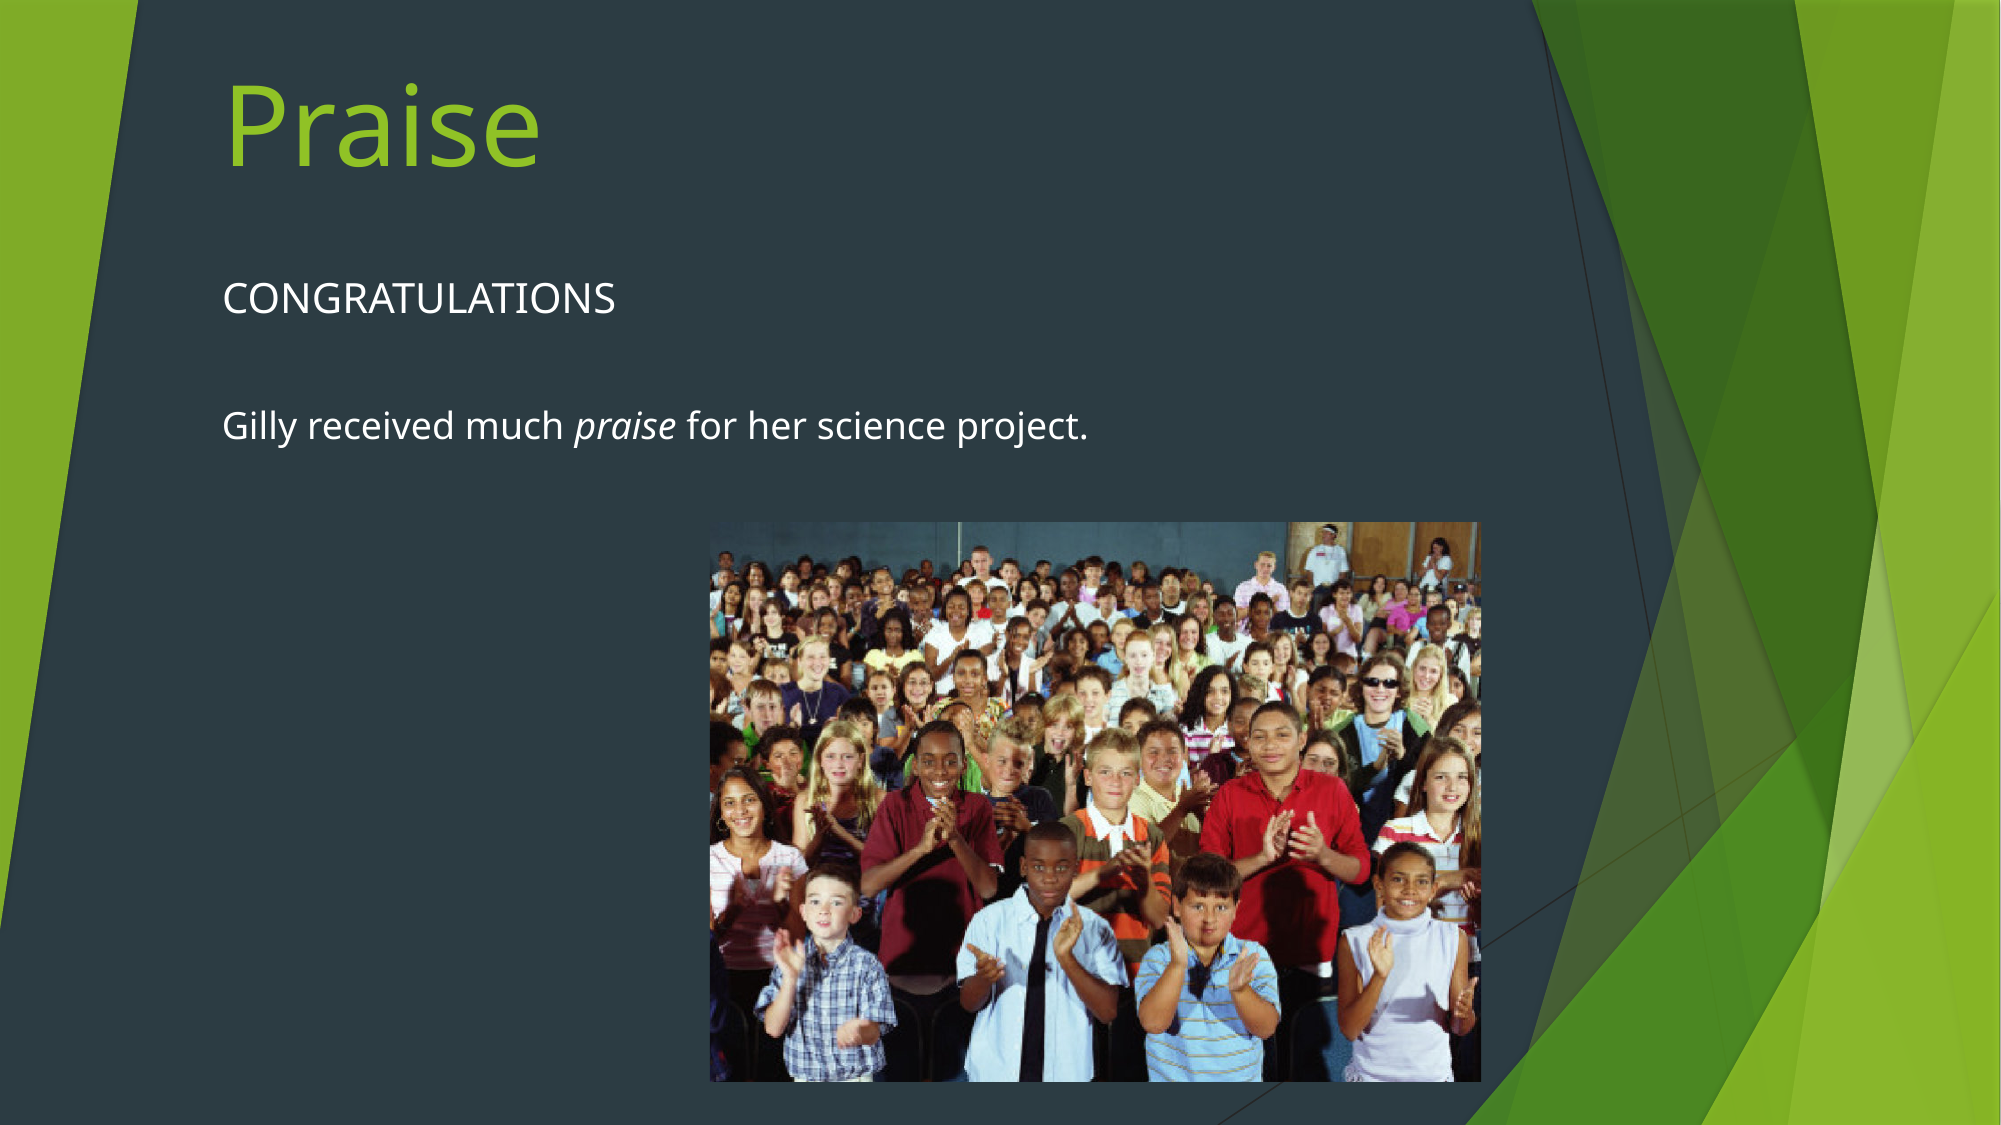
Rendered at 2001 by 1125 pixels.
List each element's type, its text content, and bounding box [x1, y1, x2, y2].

subtitle CONGRATULATIONS [207, 263, 1482, 328]
text_box Gilly received much praise for her science project. [207, 394, 1482, 455]
title Praise [207, 47, 1482, 197]
picture [709, 522, 1482, 1083]
